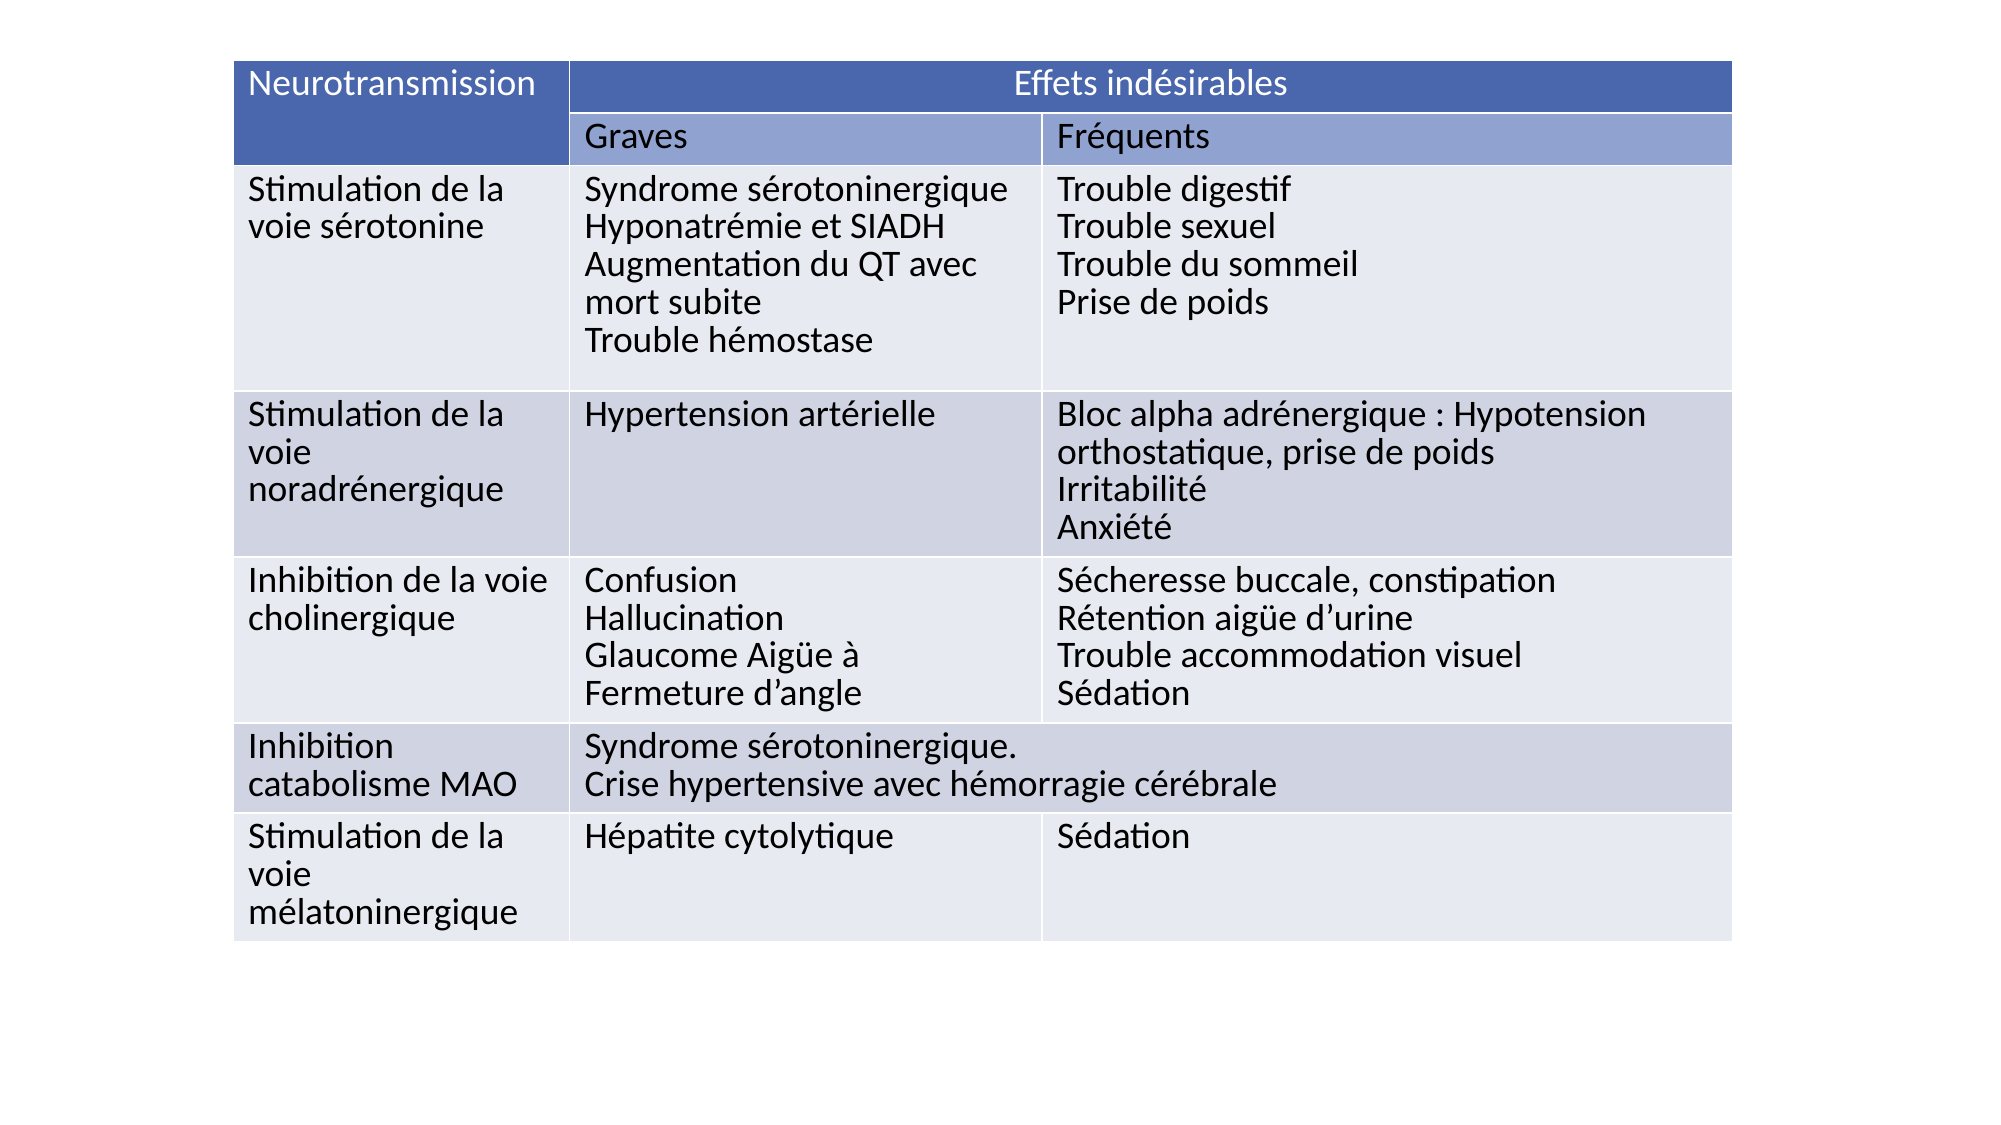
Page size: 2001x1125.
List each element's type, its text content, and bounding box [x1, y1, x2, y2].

table_cell Sédation [1043, 814, 1732, 941]
table_cell Sécheresse buccale, constipation Rétention aigüe d’urine Trouble accommodation visuel Sédation [1043, 558, 1732, 722]
table_cell Bloc alpha adrénergique : Hypotension orthostatique, prise de poids Irritabilité Anxiété [1043, 392, 1732, 556]
table_cell Confusion Hallucination Glaucome Aigüe à Fermeture d’angle [570, 558, 1041, 722]
table_cell Hépatite cytolytique [570, 814, 1041, 941]
table_cell Syndrome sérotoninergique Hyponatrémie et SIADH Augmentation du QT avec mort subite Trouble hémostase [570, 166, 1041, 390]
table_cell Trouble digestif Trouble sexuel Trouble du sommeil Prise de poids [1043, 166, 1732, 390]
table_cell Stimulation de la voie sérotonine [234, 166, 569, 390]
table_header Neurotransmission [234, 61, 569, 165]
table_cell Syndrome sérotoninergique. Crise hypertensive avec hémorragie cérébrale [570, 724, 1732, 812]
table_cell Graves [570, 114, 1041, 165]
table_cell Inhibition catabolisme MAO [234, 724, 569, 812]
table_cell Stimulation de la voie mélatoninergique [234, 814, 569, 941]
table_cell Fréquents [1043, 114, 1732, 165]
table_cell Stimulation de la voie noradrénergique [234, 392, 569, 556]
table_cell Hypertension artérielle [570, 392, 1041, 556]
table_cell Inhibition de la voie cholinergique [234, 558, 569, 722]
table_header Effets indésirables [570, 61, 1732, 112]
